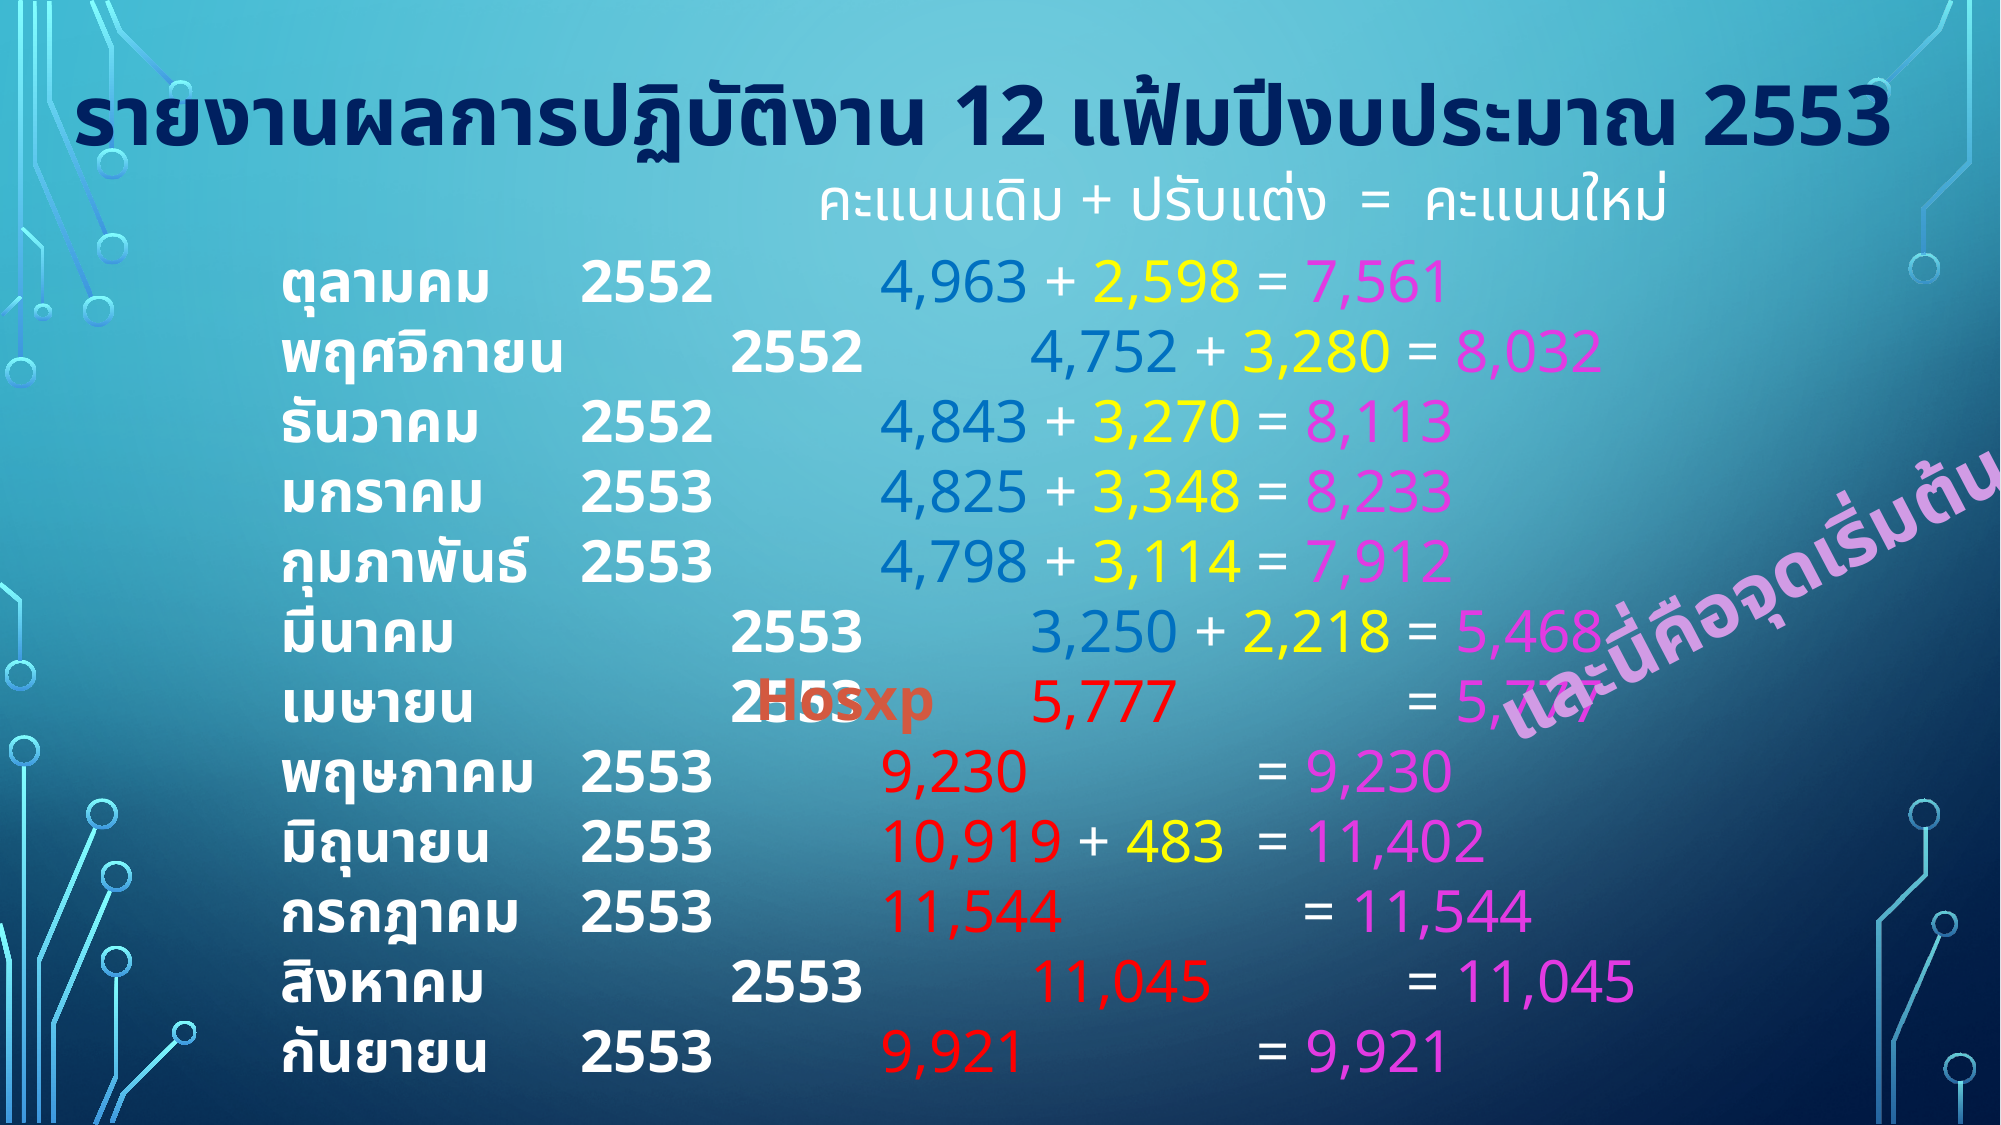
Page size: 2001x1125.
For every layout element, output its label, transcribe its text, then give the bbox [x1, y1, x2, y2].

text_box รายงานผลการปฏิบัติงาน 12 แฟ้มปีงบประมาณ 2553 [58, 54, 1908, 170]
text_box ตุลามคม 2552 4,963 + 2,598 = 7,561 พฤศจิกายน 2552 4,752 + 3,280 = 8,032 ธันวาคม 2552 4,843 + 3,270 = 8,113 มกราคม 2553 4,825 + 3,348 = 8,233 กุมภาพันธ์ 2553 4,798 + 3,114 = 7,912 มีนาคม 2553 3,250 + 2,218 = 5,468 เมษายน 2553 5,777 = 5,777 พฤษภาคม 2553 9,230 = 9,230 มิถุนายน 2553 10,919 + 483 = 11,402 กรกฎาคม 2553 11,544 = 11,544 สิงหาคม 2553 11,045 = 11,045 กันยายน 2553 9,921 = 9,921 [265, 236, 1652, 1092]
text_box คะแนนเดิม + ปรับแต่ง = คะแนนใหม่ [802, 154, 1685, 240]
text_box Hosxp [740, 654, 951, 740]
text_box และนี่คือจุดเริ่มต้น [1465, 404, 2000, 772]
